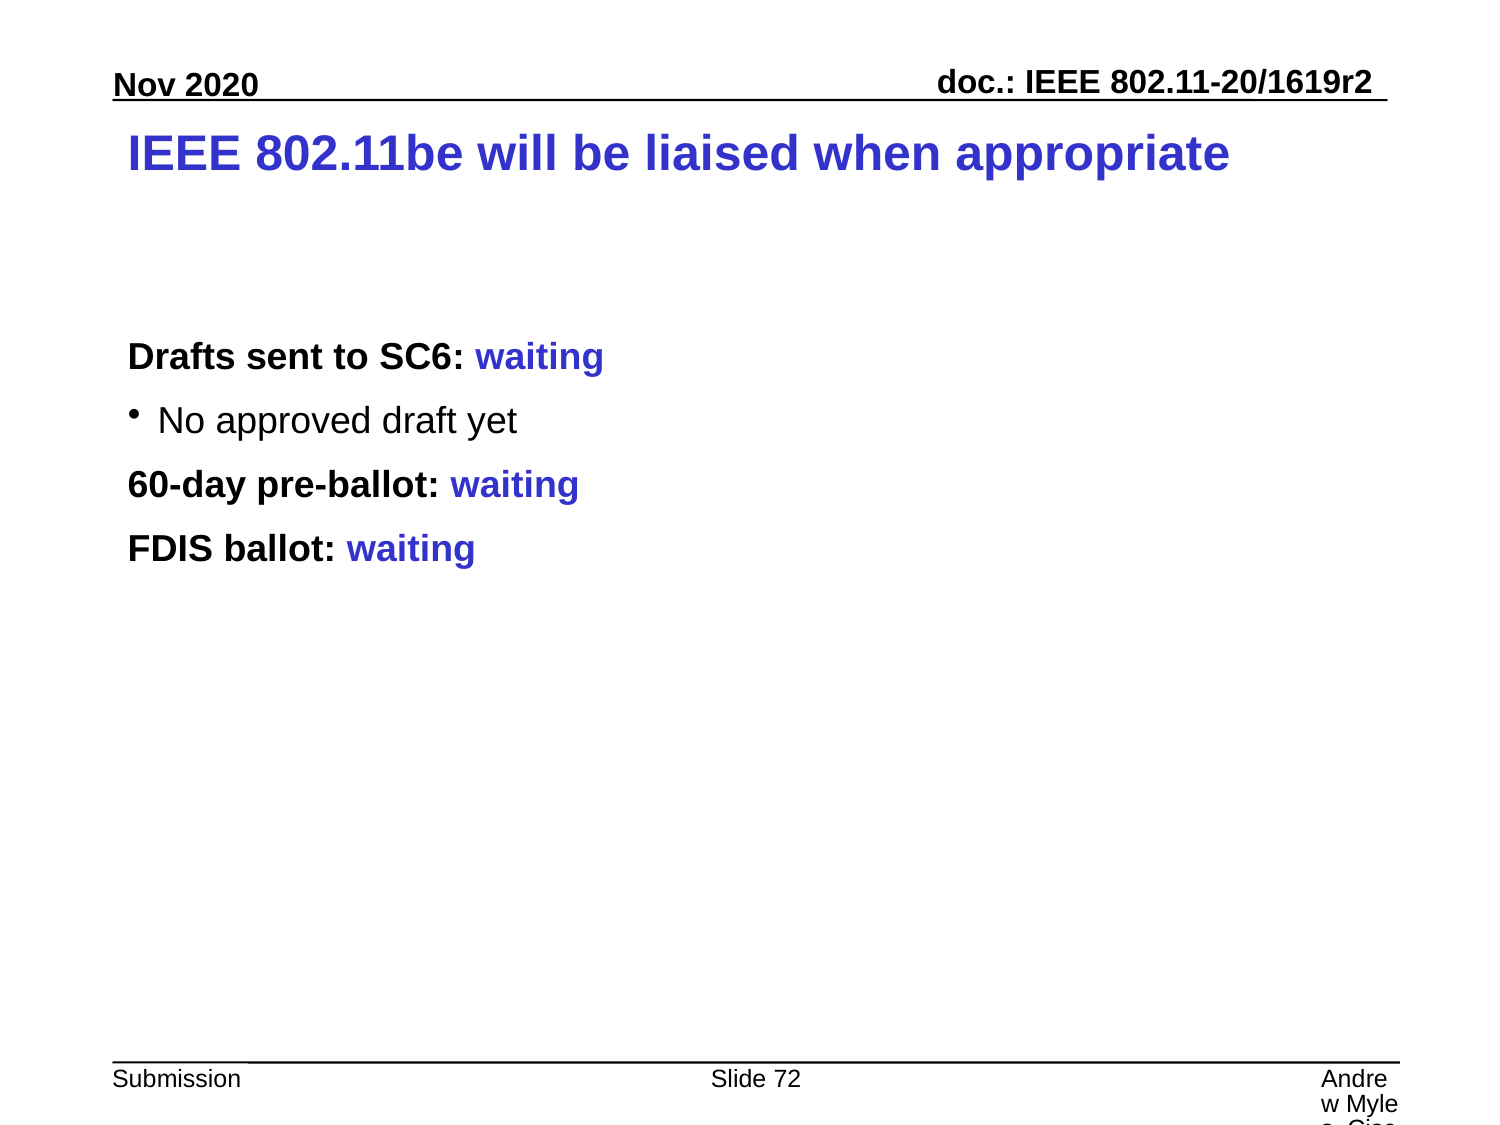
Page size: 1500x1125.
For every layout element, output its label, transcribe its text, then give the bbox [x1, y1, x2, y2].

title IEEE 802.11be will be liaised when appropriate [112, 112, 1388, 288]
list Drafts sent to SC6: waiting No approved draft yet 60-day pre-ballot: waiting FDIS ballot: waiting [112, 324, 1388, 1000]
slide_number Slide 72 [709, 1061, 803, 1093]
footer Andrew Myles, Cisco [1320, 1061, 1402, 1093]
